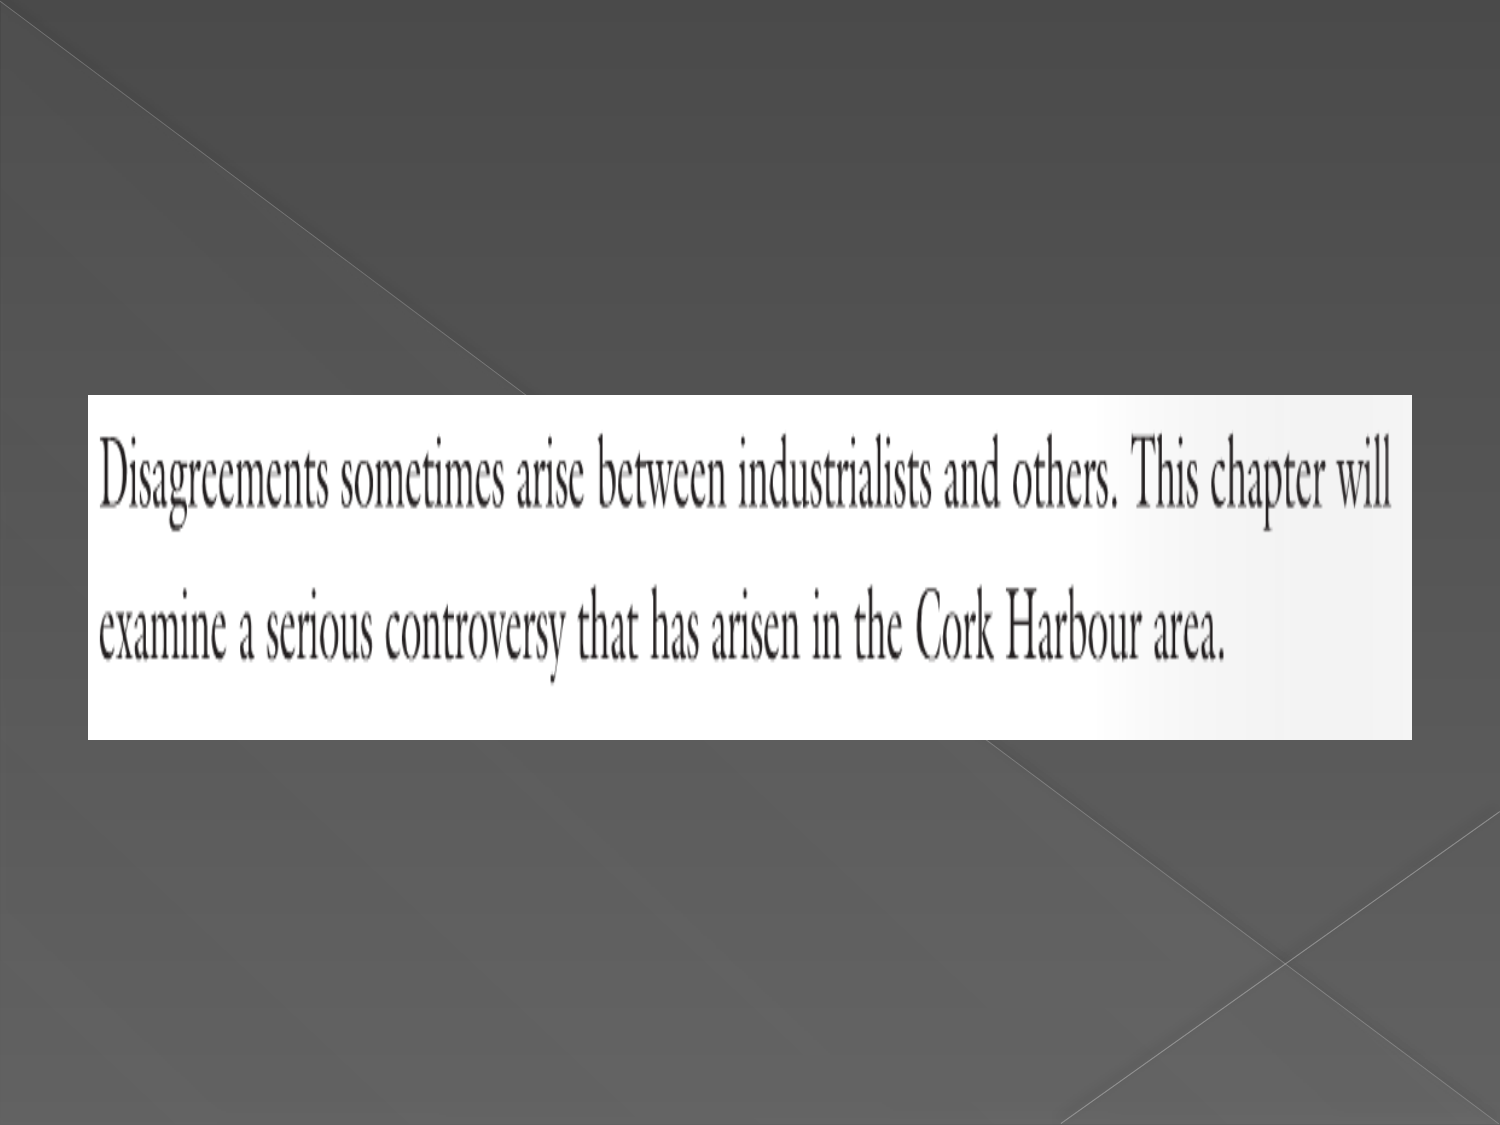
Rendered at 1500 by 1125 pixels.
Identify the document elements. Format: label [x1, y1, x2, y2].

picture [88, 395, 1412, 740]
